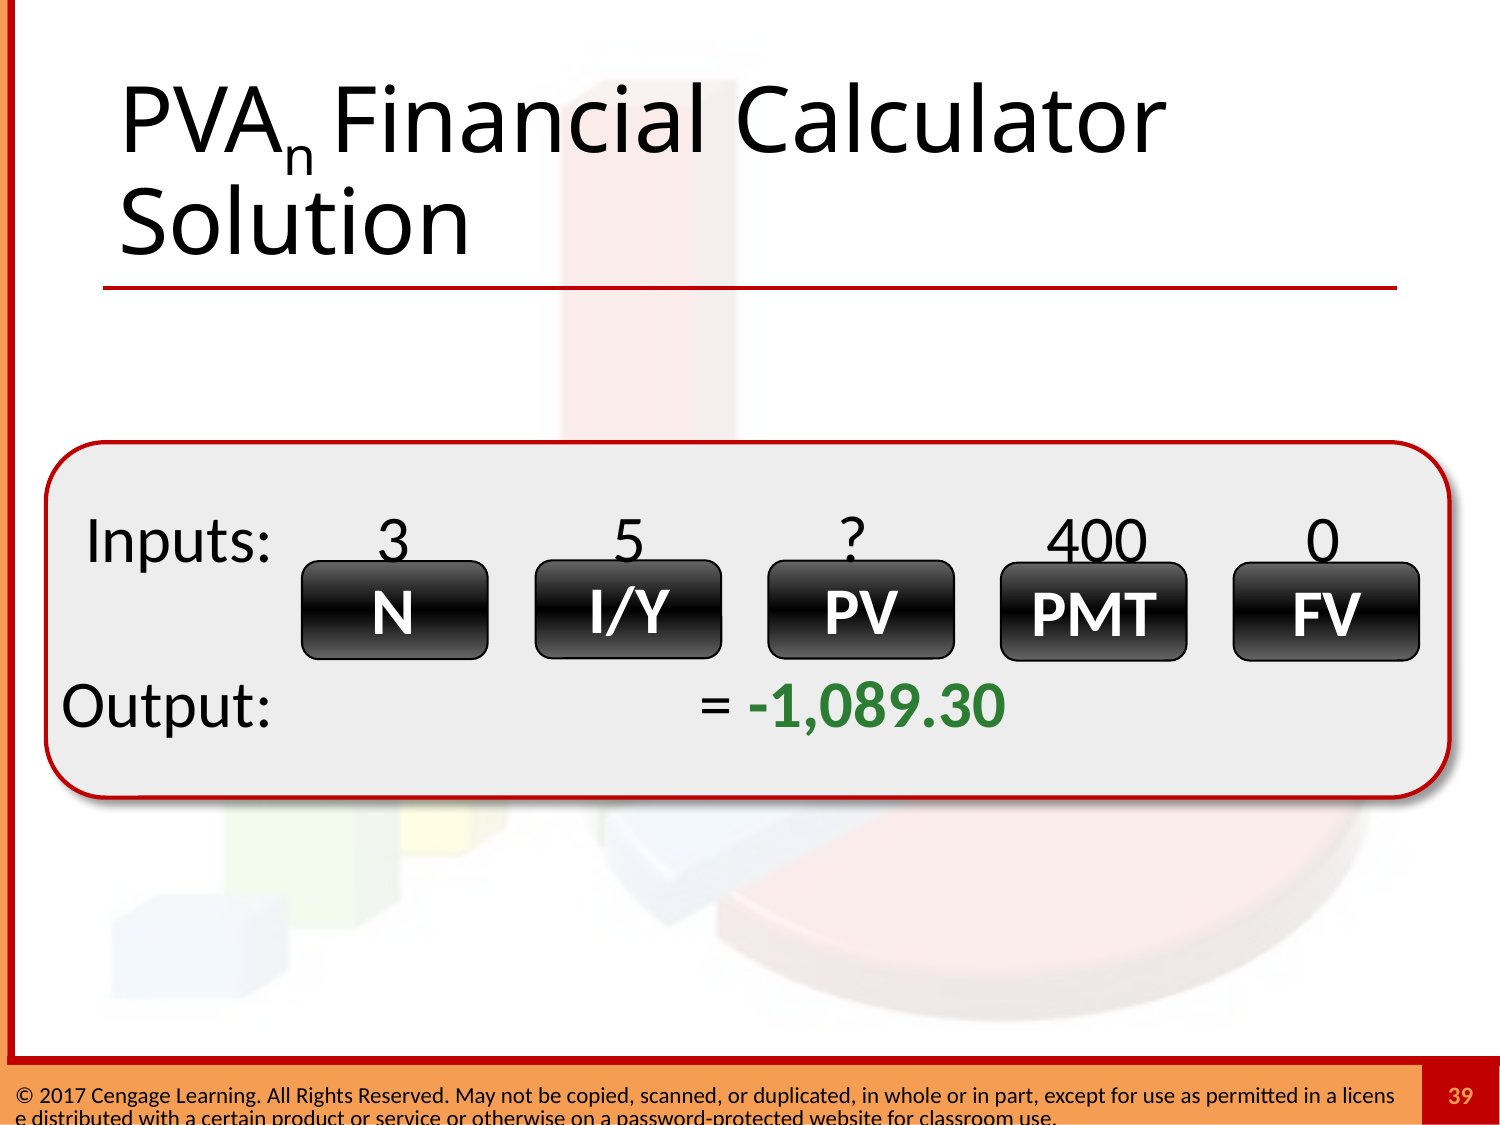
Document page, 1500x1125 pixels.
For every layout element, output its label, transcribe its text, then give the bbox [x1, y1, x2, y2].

slide_number 39 [1421, 1064, 1500, 1125]
footer © 2017 Cengage Learning. All Rights Reserved. May not be copied, scanned, or duplicated, in whole or in part, except for use as permitted in a license distributed with a certain product or service or otherwise on a password-protected website for classroom use. [0, 1064, 1421, 1125]
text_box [32, 408, 1454, 798]
title PVAn Financial Calculator Solution [103, 59, 1397, 278]
